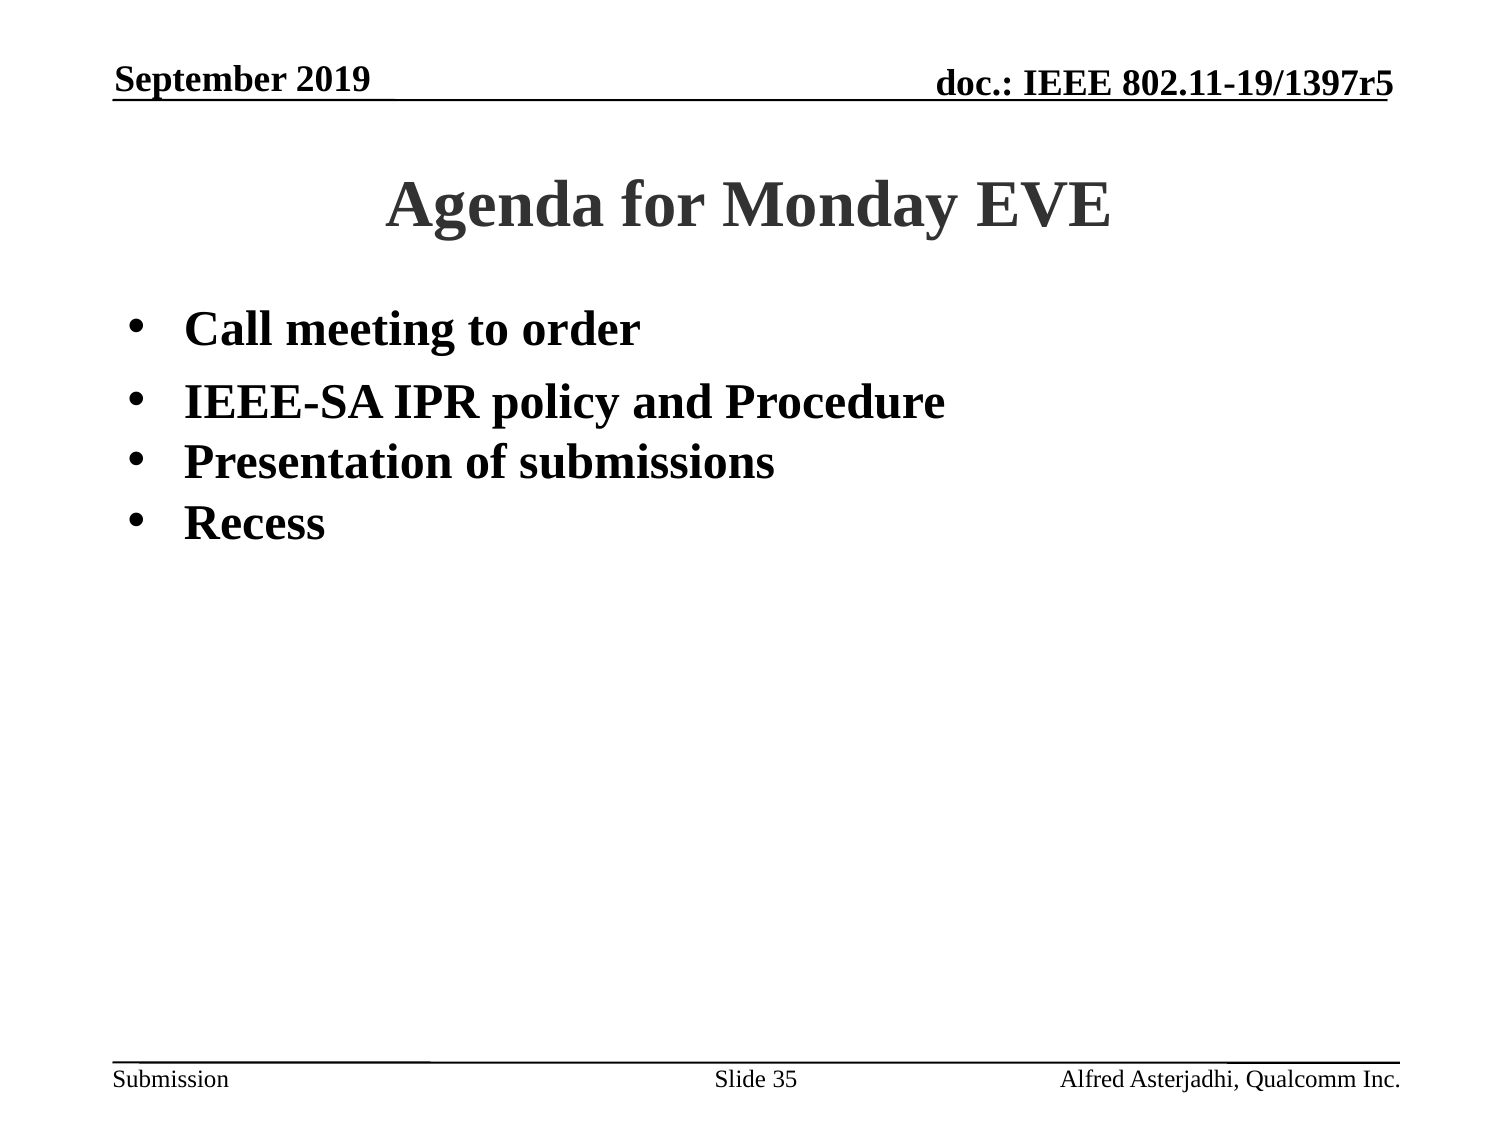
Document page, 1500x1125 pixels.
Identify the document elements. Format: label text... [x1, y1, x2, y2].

title Agenda for Monday EVE [62, 112, 1438, 288]
list Call meeting to order IEEE-SA IPR policy and Procedure Presentation of submissions Recess [112, 299, 1388, 975]
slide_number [114, 54, 423, 100]
slide_number Slide 35 [712, 1061, 800, 1123]
footer Alfred Asterjadhi, Qualcomm Inc. [878, 1061, 1402, 1093]
